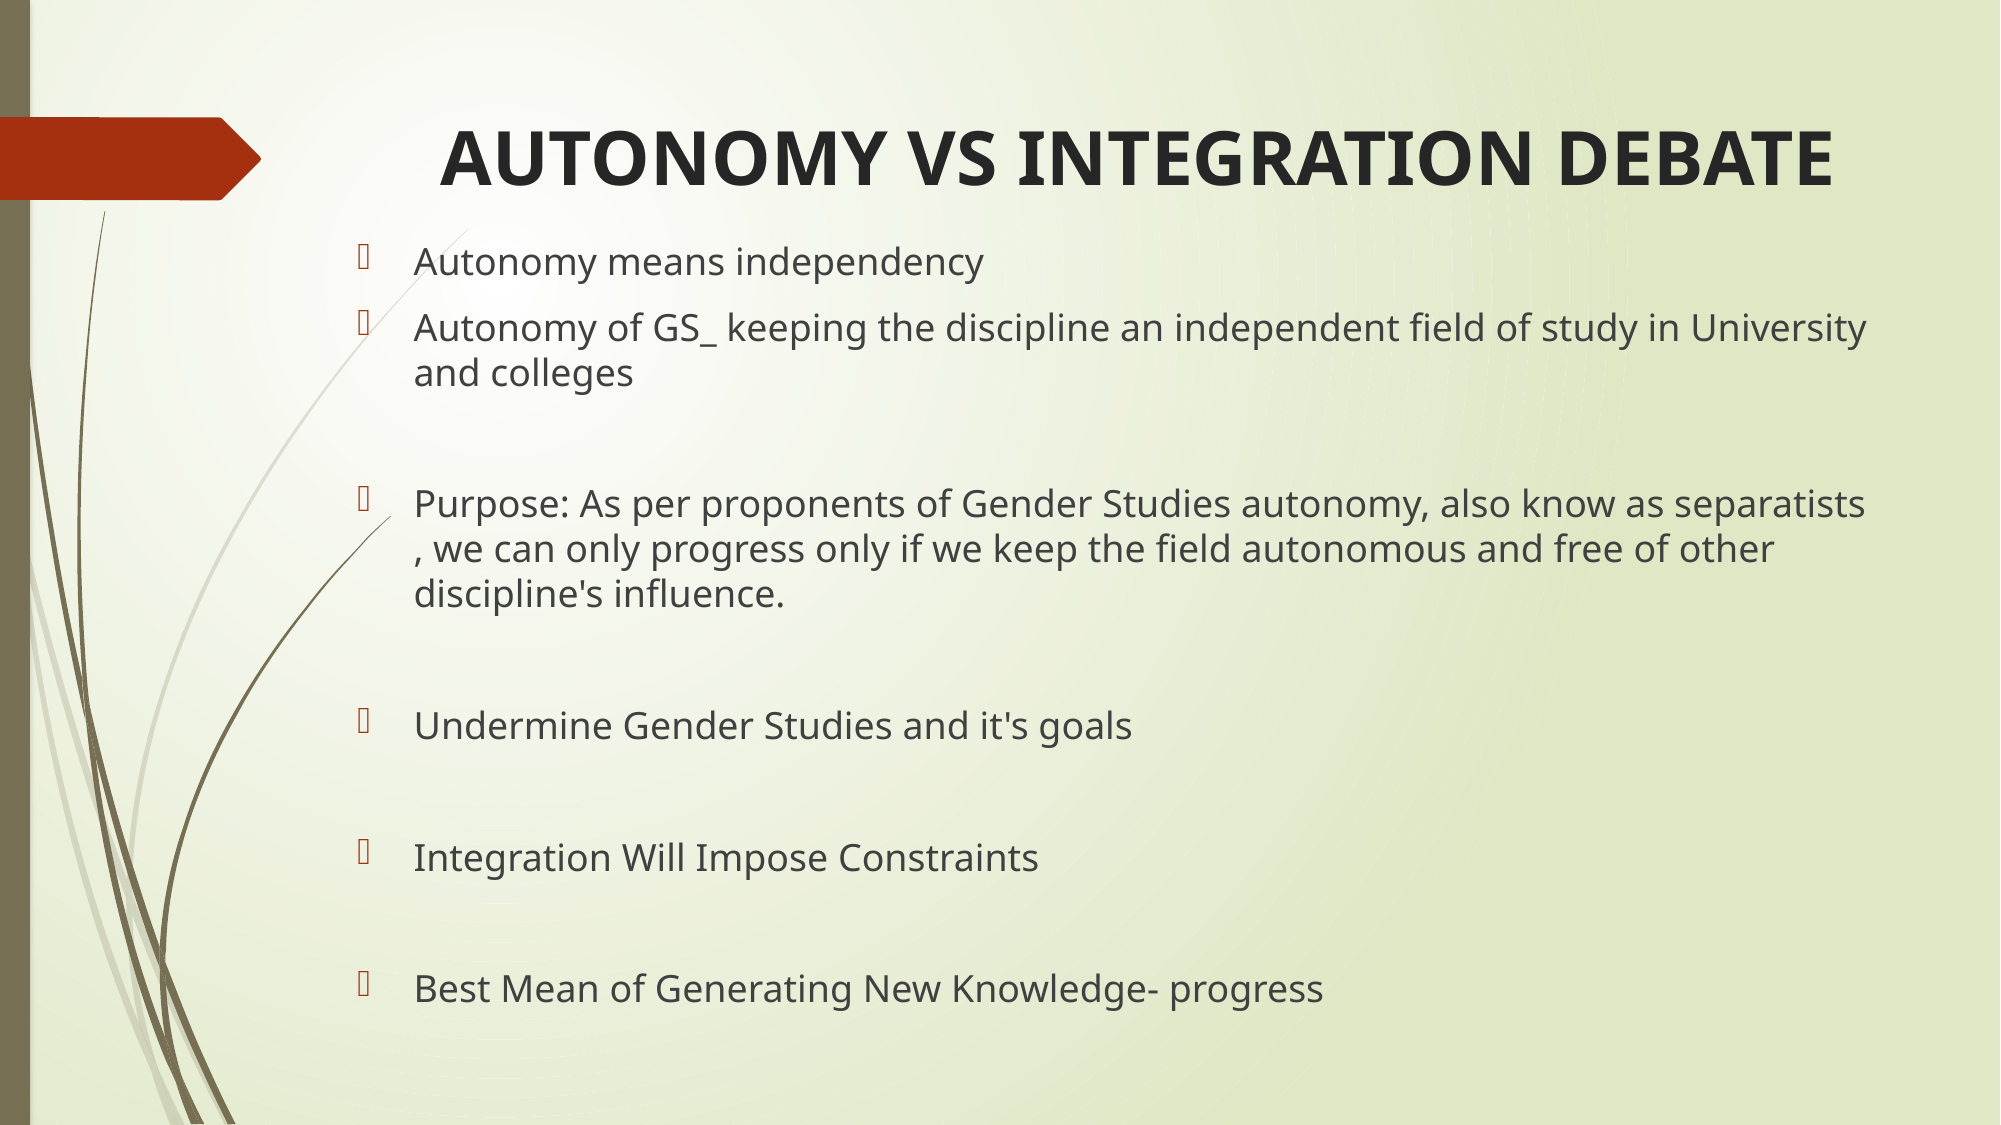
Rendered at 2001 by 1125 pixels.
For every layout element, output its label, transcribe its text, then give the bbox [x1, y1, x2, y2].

list Autonomy means independency Autonomy of GS_ keeping the discipline an independent field of study in University and colleges Purpose: As per proponents of Gender Studies autonomy, also know as separatists , we can only progress only if we keep the field autonomous and free of other discipline's influence. Undermine Gender Studies and it's goals Integration Will Impose Constraints Best Mean of Generating New Knowledge- progress [342, 230, 1888, 1053]
title AUTONOMY VS INTEGRATION DEBATE [425, 102, 1884, 230]
